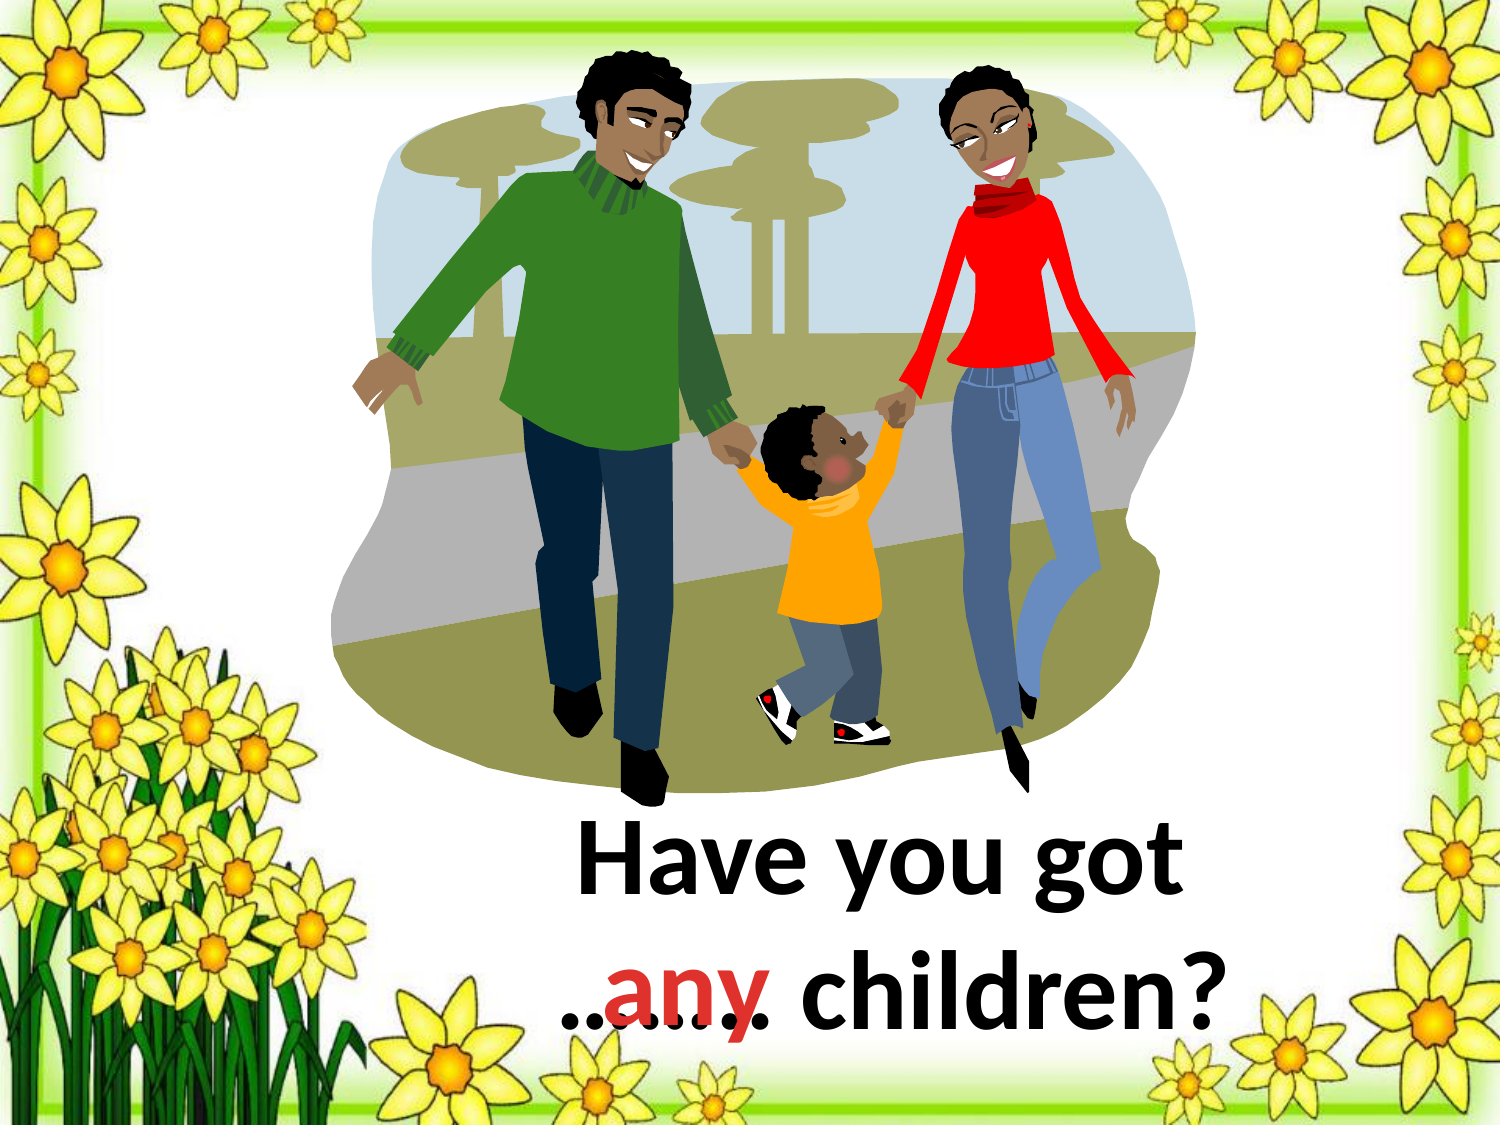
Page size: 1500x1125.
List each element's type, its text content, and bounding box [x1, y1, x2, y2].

text_box Have you got …….. children? [336, 775, 1451, 1060]
text_box any [586, 905, 786, 1055]
picture [0, 0, 1500, 1125]
